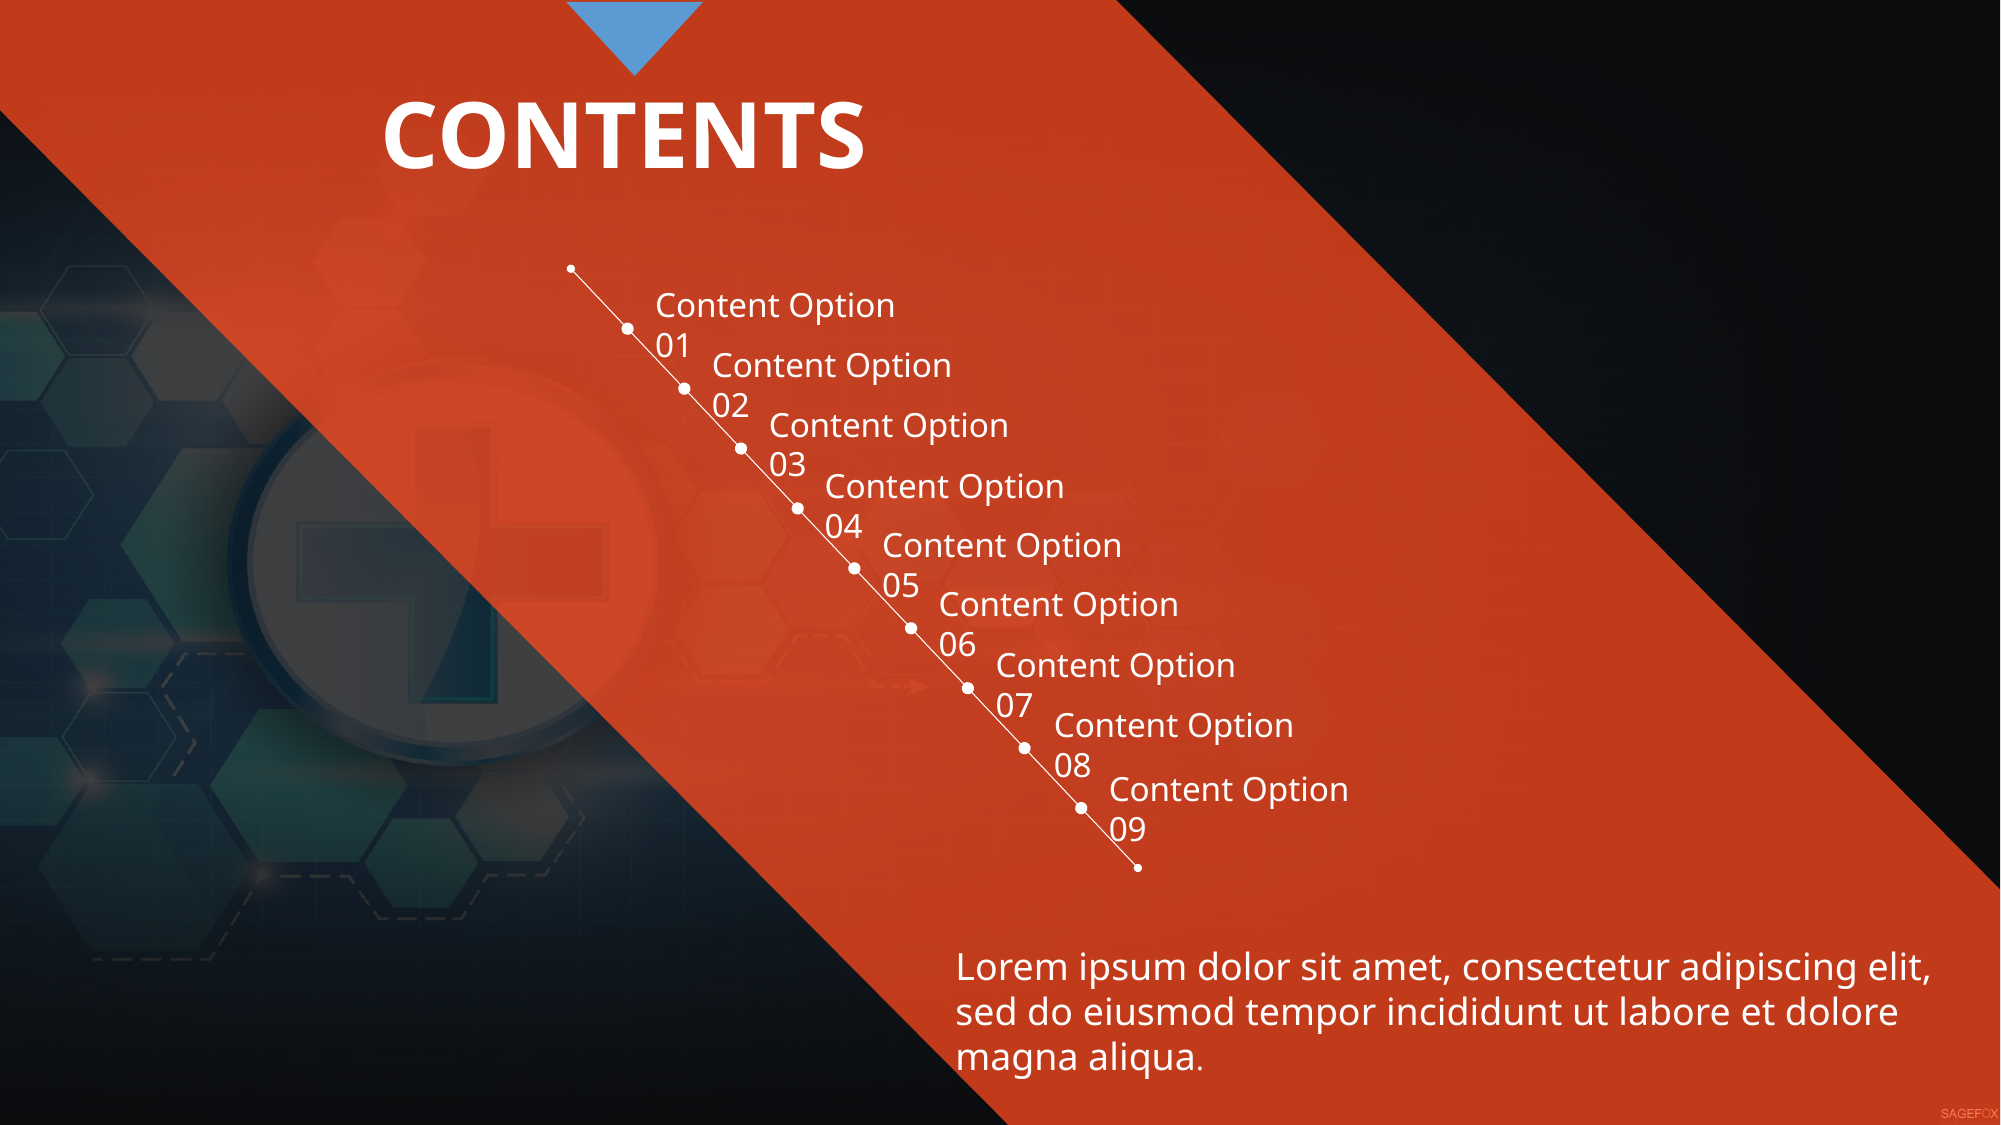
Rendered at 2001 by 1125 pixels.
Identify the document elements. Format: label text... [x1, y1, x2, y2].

text_box [967, 1085, 2000, 1125]
text_box Content Option 07 [980, 636, 1281, 732]
text_box [0, 0, 2000, 1058]
text_box Content Option 09 [1093, 761, 1394, 856]
text_box Content Option 06 [924, 576, 1224, 671]
text_box Lorem ipsum dolor sit amet, consectetur adipiscing elit, sed do eiusmod tempor incididunt ut labore et dolore magna aliqua. [940, 935, 2000, 1085]
text_box Content Option 08 [1038, 696, 1339, 792]
text_box Content Option 03 [753, 396, 1054, 491]
text_box [563, 0, 706, 78]
text_box Content Option 02 [697, 336, 998, 432]
text_box Content Option 04 [809, 458, 1110, 553]
text_box CONTENTS [324, 69, 924, 194]
text_box Content Option 05 [867, 517, 1168, 612]
text_box Content Option 01 [640, 277, 941, 372]
